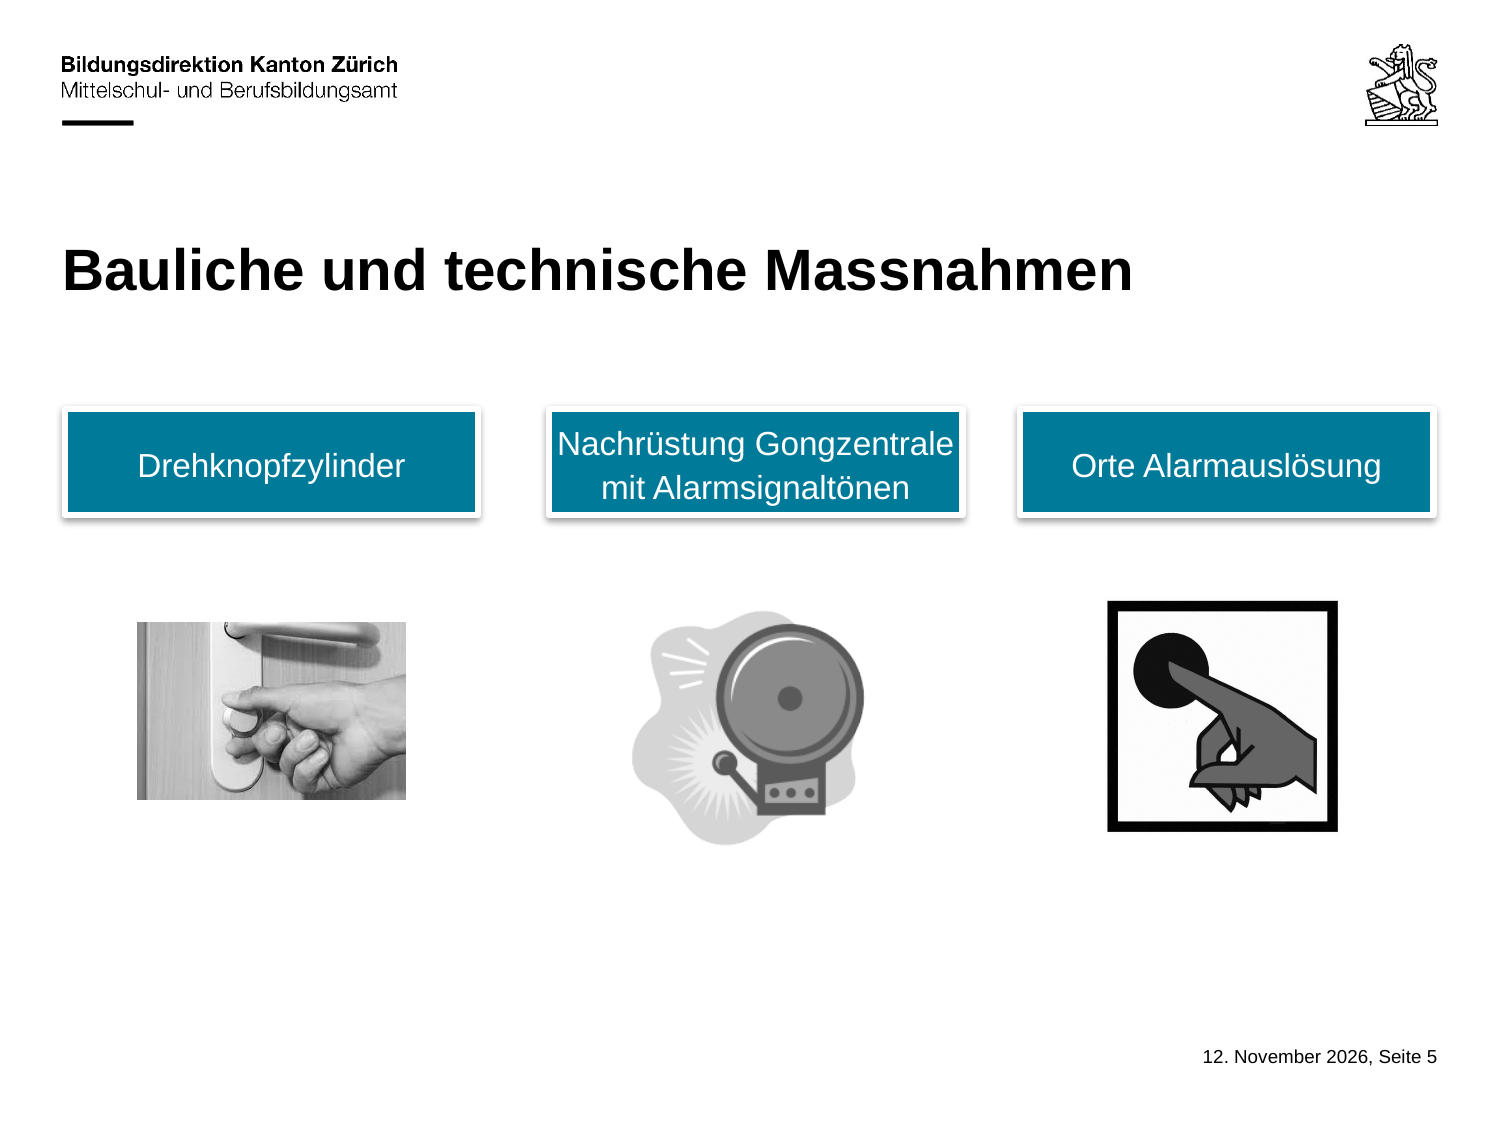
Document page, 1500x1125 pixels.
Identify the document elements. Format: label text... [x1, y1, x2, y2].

picture [631, 609, 878, 847]
title Bauliche und technische Massnahmen [62, 125, 1438, 303]
picture [1104, 597, 1341, 835]
picture [1365, 44, 1438, 125]
list Drehknopfzylinder [62, 406, 481, 518]
list Orte Alarmauslösung [1017, 406, 1437, 518]
slide_number 12. Mai 2015, Seite 5 [1112, 1044, 1438, 1125]
text_box Nachrüstung Gongzentrale mit Alarmsignaltönen [546, 406, 966, 518]
picture [137, 621, 406, 800]
picture [60, 50, 398, 102]
